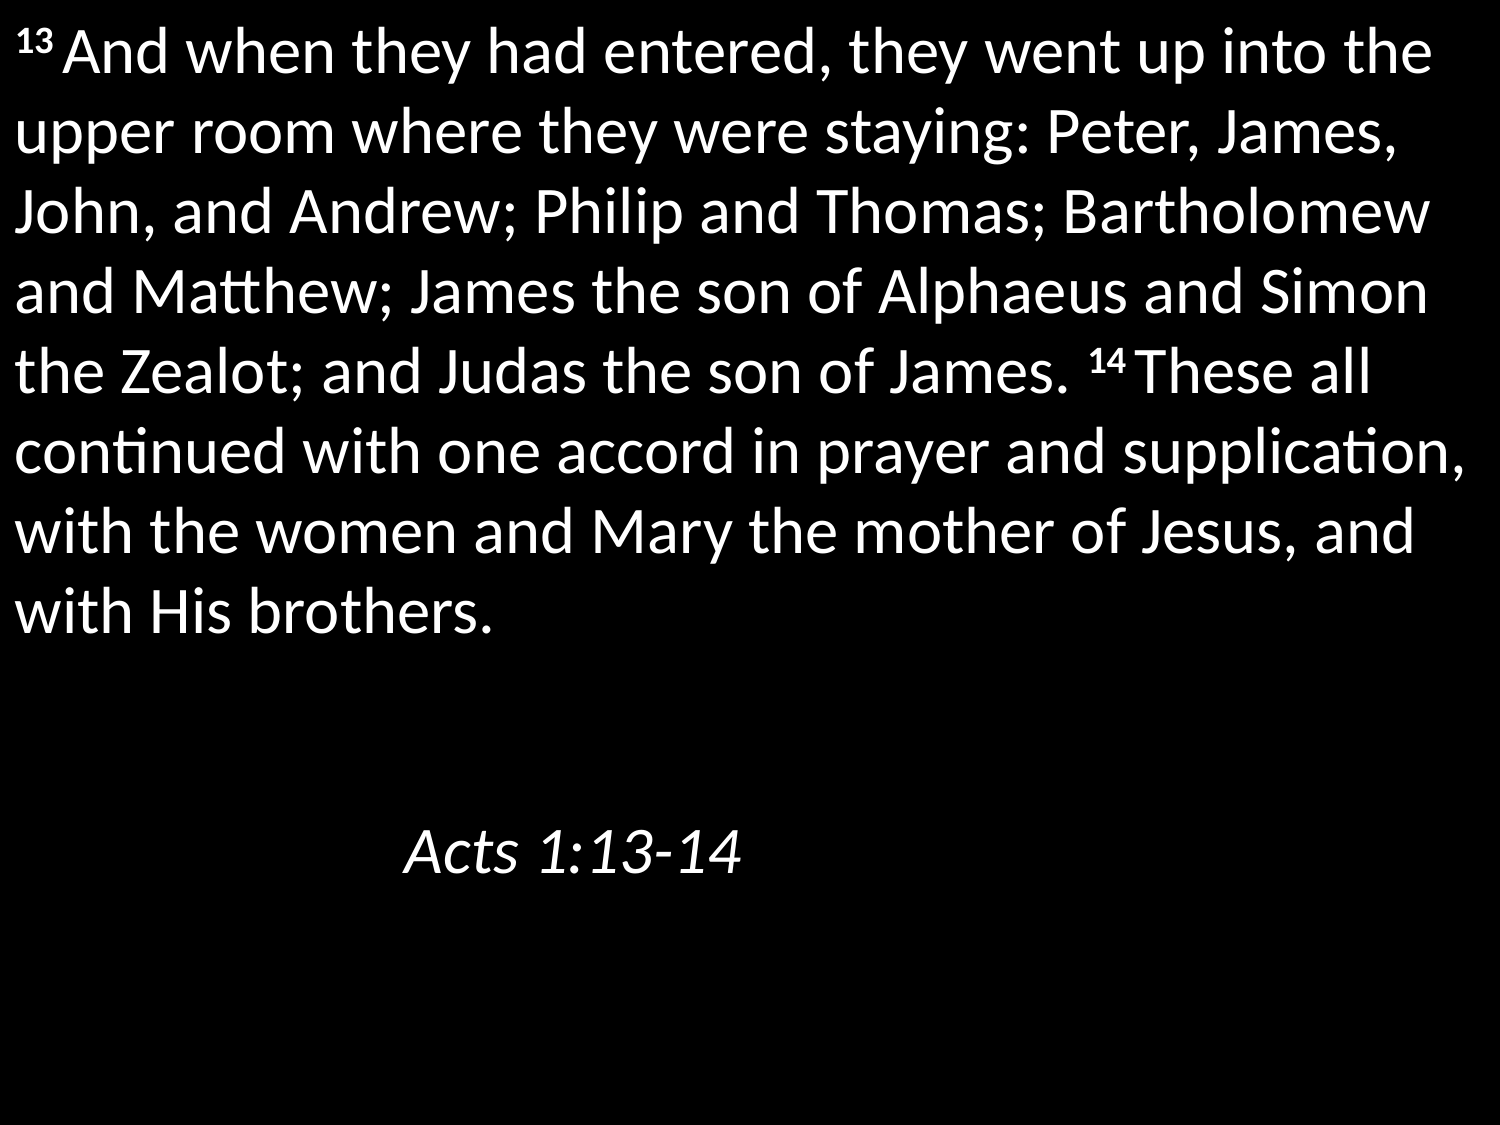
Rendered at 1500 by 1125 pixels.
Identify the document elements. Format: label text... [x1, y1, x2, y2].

text_box 13 And when they had entered, they went up into the upper room where they were staying: Peter, James, John, and Andrew; Philip and Thomas; Bartholomew and Matthew; James the son of Alphaeus and Simon the Zealot; and Judas the son of James. 14 These all continued with one accord in prayer and supplication, with the women and Mary the mother of Jesus, and with His brothers. Acts 1:13-14 [0, 0, 1500, 895]
